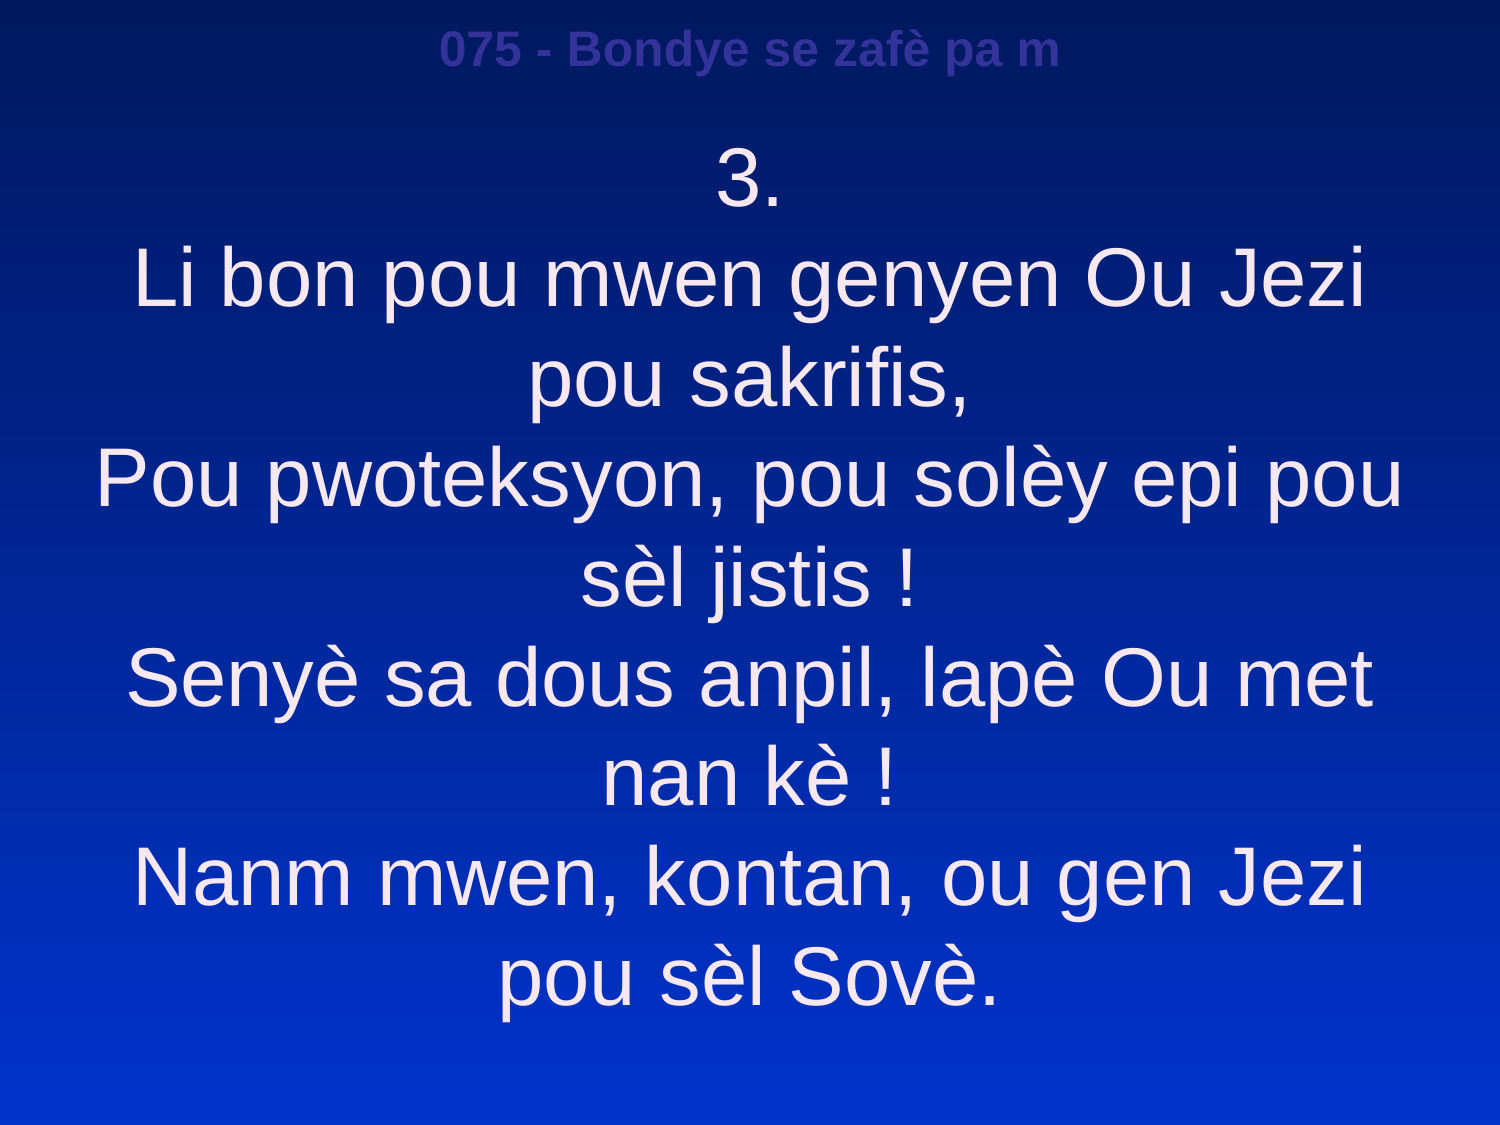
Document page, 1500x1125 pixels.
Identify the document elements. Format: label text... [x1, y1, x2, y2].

text_box 3. Li bon pou mwen genyen Ou Jezi pou sakrifis, Pou pwoteksyon, pou solèy epi pou sèl jistis ! Senyè sa dous anpil, lapè Ou met nan kè ! Nanm mwen, kontan, ou gen Jezi pou sèl Sovè. [79, 115, 1421, 1030]
text_box 075 - Bondye se zafè pa m [0, 9, 1500, 79]
